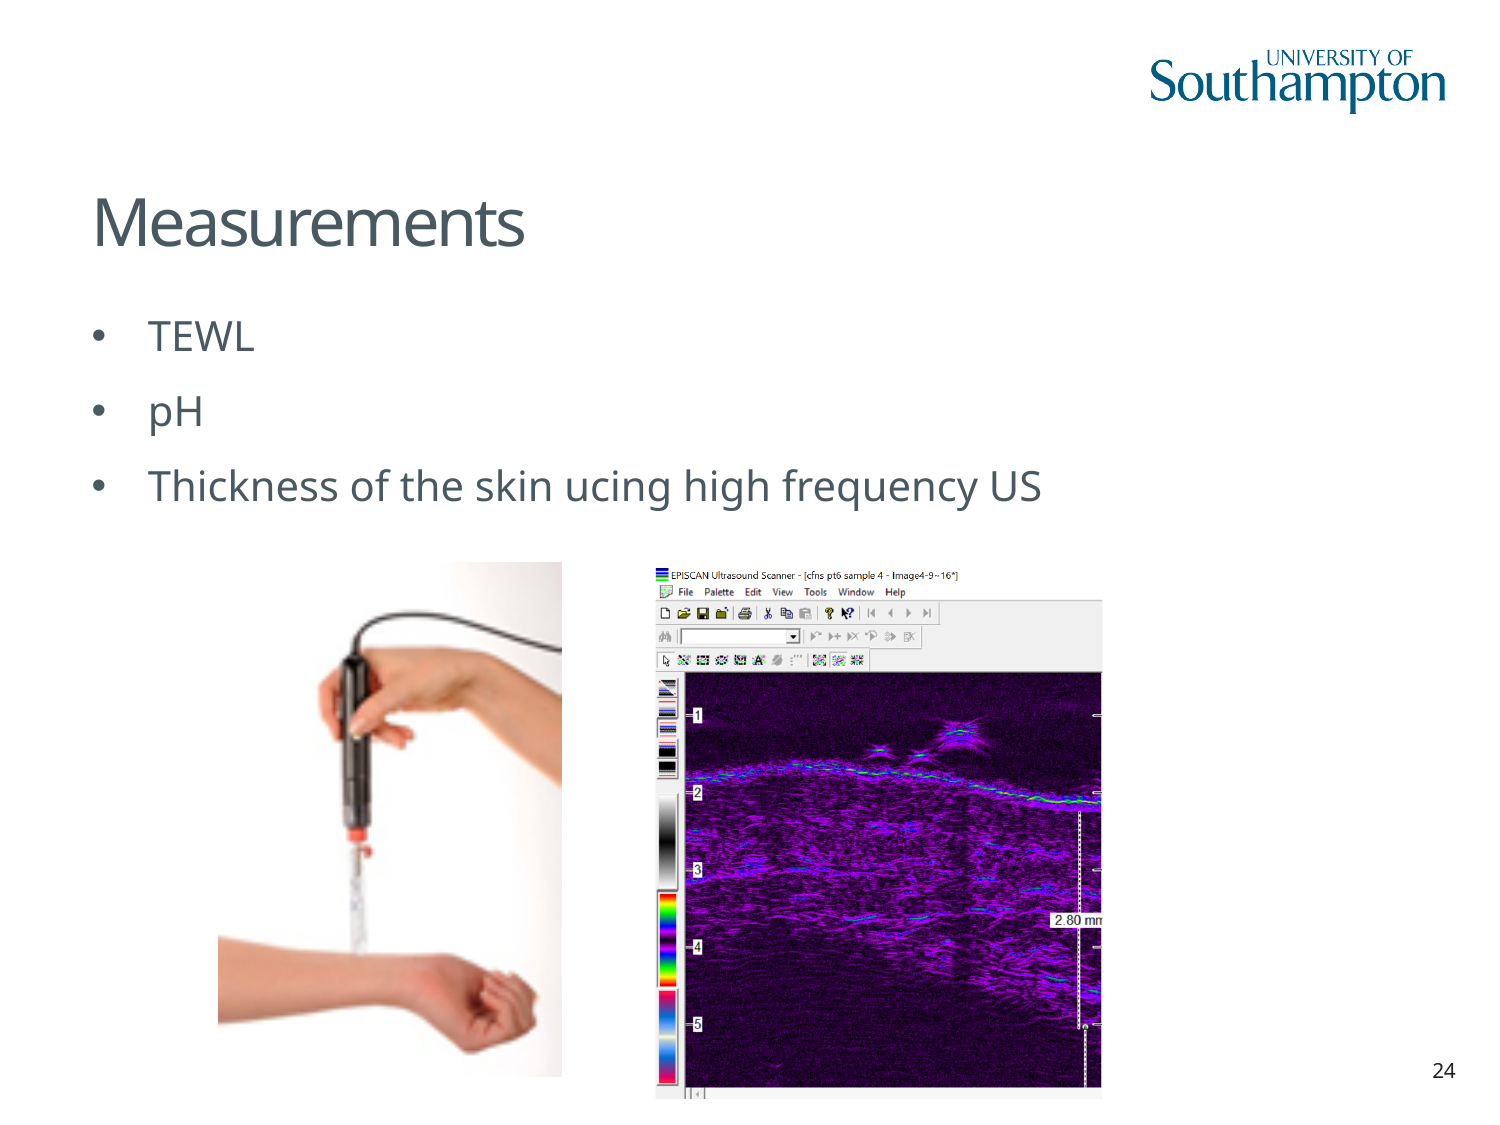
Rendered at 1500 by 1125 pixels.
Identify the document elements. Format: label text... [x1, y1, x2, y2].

picture [218, 562, 562, 1077]
picture [1356, 77, 1369, 98]
picture [1151, 75, 1169, 98]
picture [1151, 49, 1446, 114]
picture [655, 514, 1103, 1100]
list TEWL pH Thickness of the skin ucing high frequency US [76, 302, 1412, 1024]
title Measurements [76, 113, 1412, 268]
picture [1285, 49, 1292, 58]
